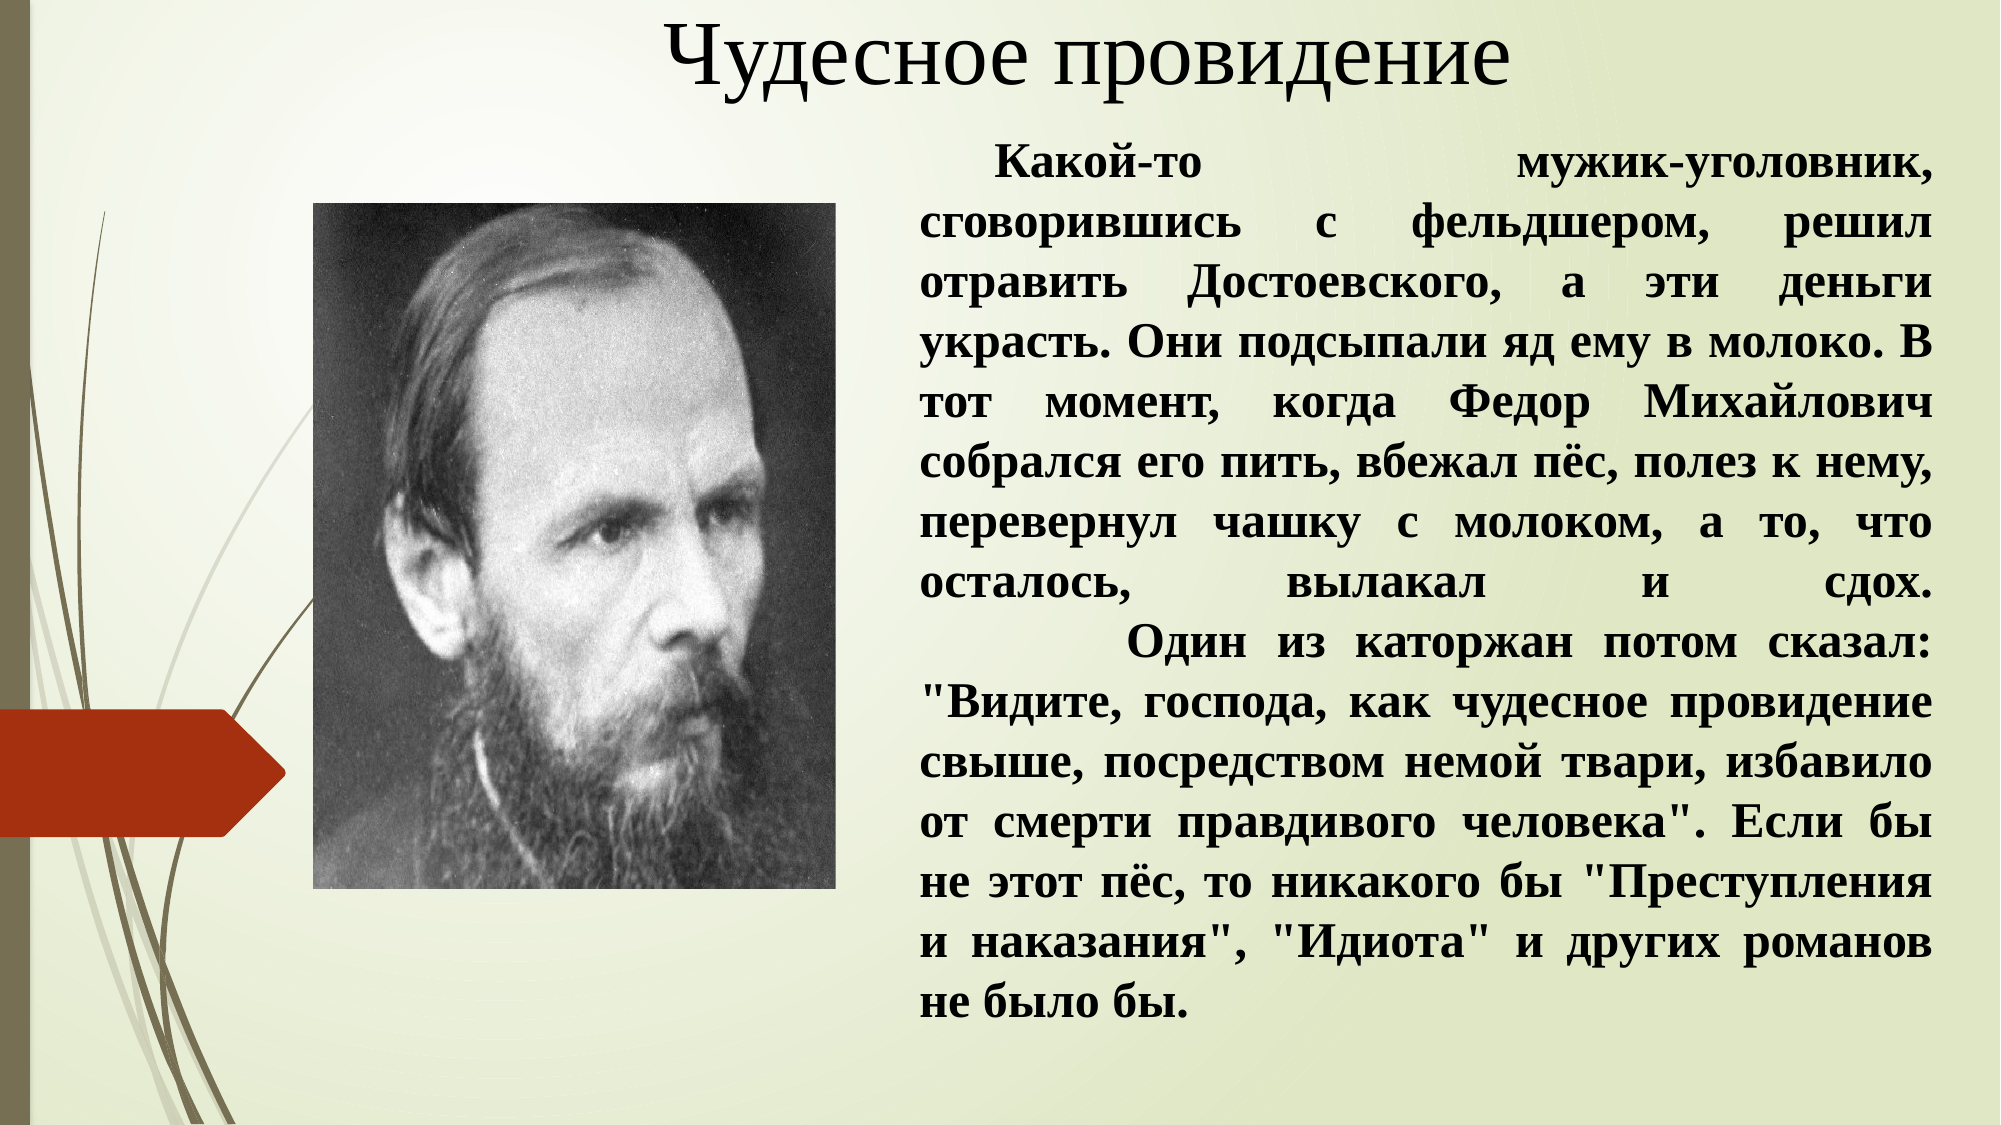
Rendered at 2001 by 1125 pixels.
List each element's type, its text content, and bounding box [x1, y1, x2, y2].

text_box Чудесное провидение [618, 0, 1559, 110]
picture [312, 203, 836, 889]
title Какой-то мужик-уголовник, сговорившись с фельдшером, решил отравить Достоевского, а эти деньги украсть. Они подсыпали яд ему в молоко. В тот момент, когда Федор Михайлович собрался его пить, вбежал пёс, полез к нему, перевернул чашку с молоком, а то, что осталось, вылакал и сдох. Один из каторжан потом сказал: "Видите, господа, как чудесное провидение свыше, посредством немой твари, избавило от смерти правдивого человека". Если бы не этот пёс, то никакого бы "Преступления и наказания", "Идиота" и других романов не было бы. [904, 132, 1949, 1036]
